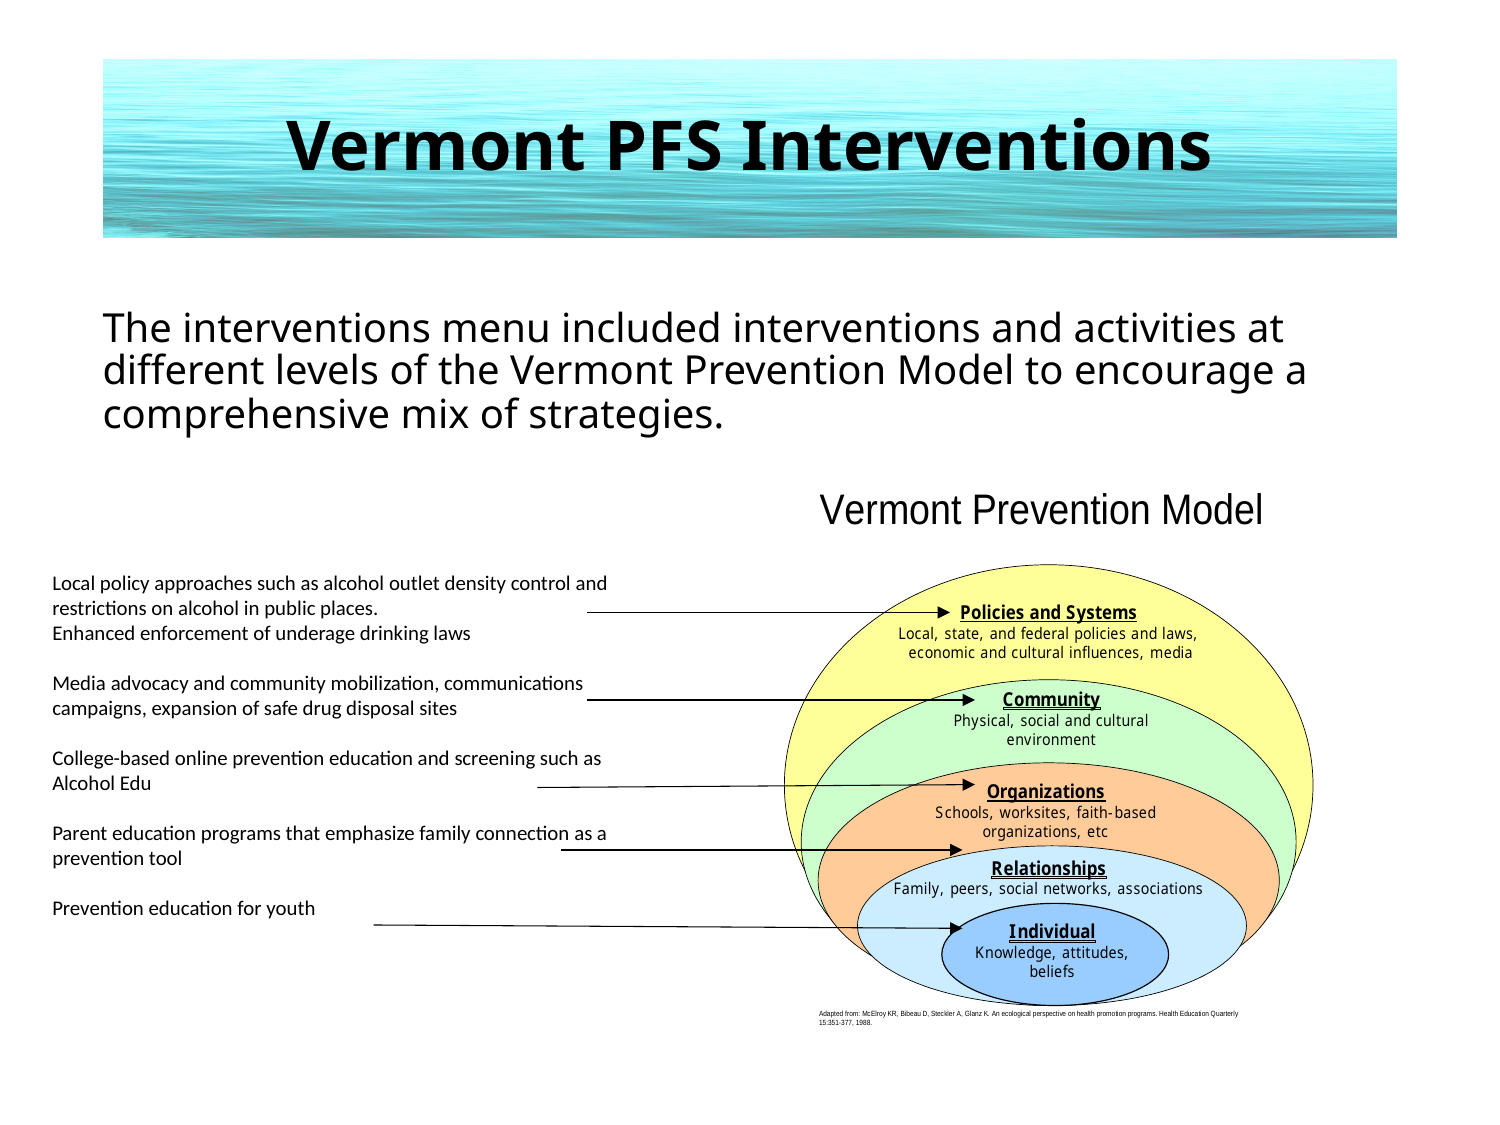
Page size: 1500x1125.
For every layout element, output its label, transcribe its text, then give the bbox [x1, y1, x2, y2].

picture [699, 462, 1375, 1038]
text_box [537, 784, 975, 788]
title Vermont PFS Interventions [103, 59, 1397, 238]
list The interventions menu included interventions and activities at different levels of the Vermont Prevention Model to encourage a comprehensive mix of strategies. [87, 299, 1350, 448]
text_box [373, 924, 963, 929]
text_box Local policy approaches such as alcohol outlet density control and restrictions on alcohol in public places. Enhanced enforcement of underage drinking laws Media advocacy and community mobilization, communications campaigns, expansion of safe drug disposal sites College-based online prevention education and screening such as Alcohol Edu Parent education programs that emphasize family connection as a prevention tool Prevention education for youth [37, 562, 625, 977]
